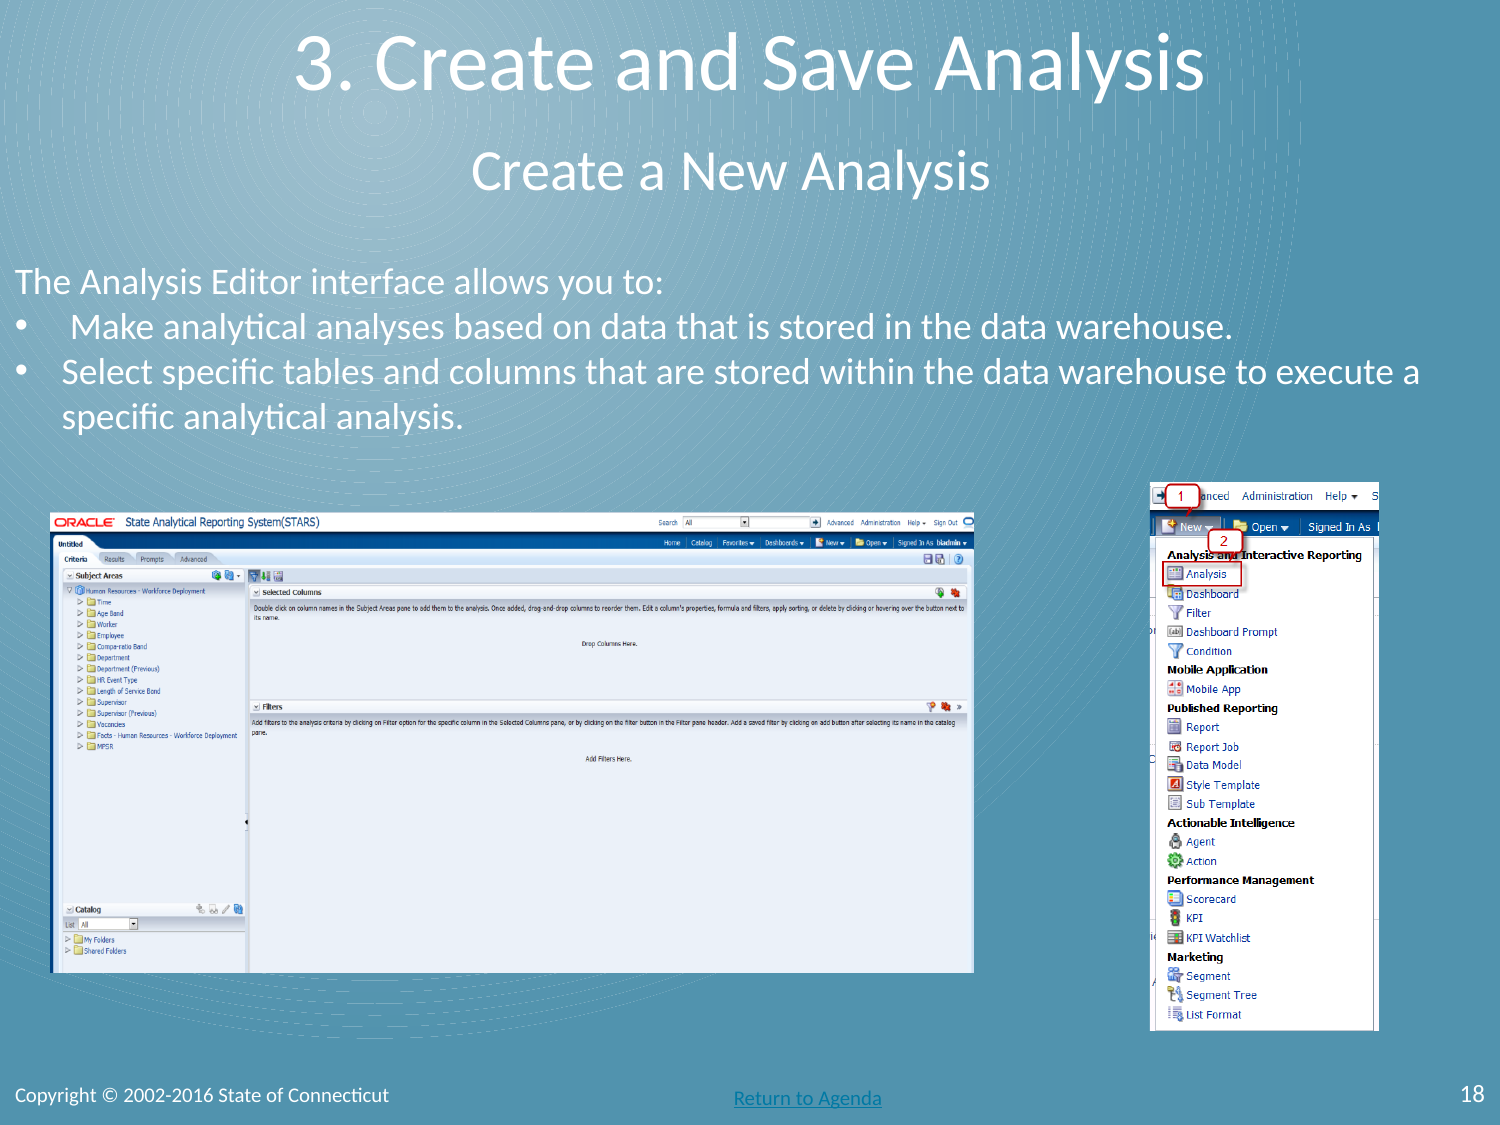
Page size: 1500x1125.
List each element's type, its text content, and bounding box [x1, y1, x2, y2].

text_box The Analysis Editor interface allows you to: Make analytical analyses based on data that is stored in the data warehouse. Select specific tables and columns that are stored within the data warehouse to execute a specific analytical analysis. [0, 249, 1500, 445]
footer Copyright © 2002-2016 State of Connecticut [0, 1073, 512, 1113]
title 3. Create and Save Analysis [137, 0, 1363, 125]
subtitle Create a New Analysis [12, 125, 1450, 200]
picture [49, 512, 975, 973]
picture [1149, 474, 1380, 1039]
slide_number 18 [1342, 1070, 1500, 1111]
